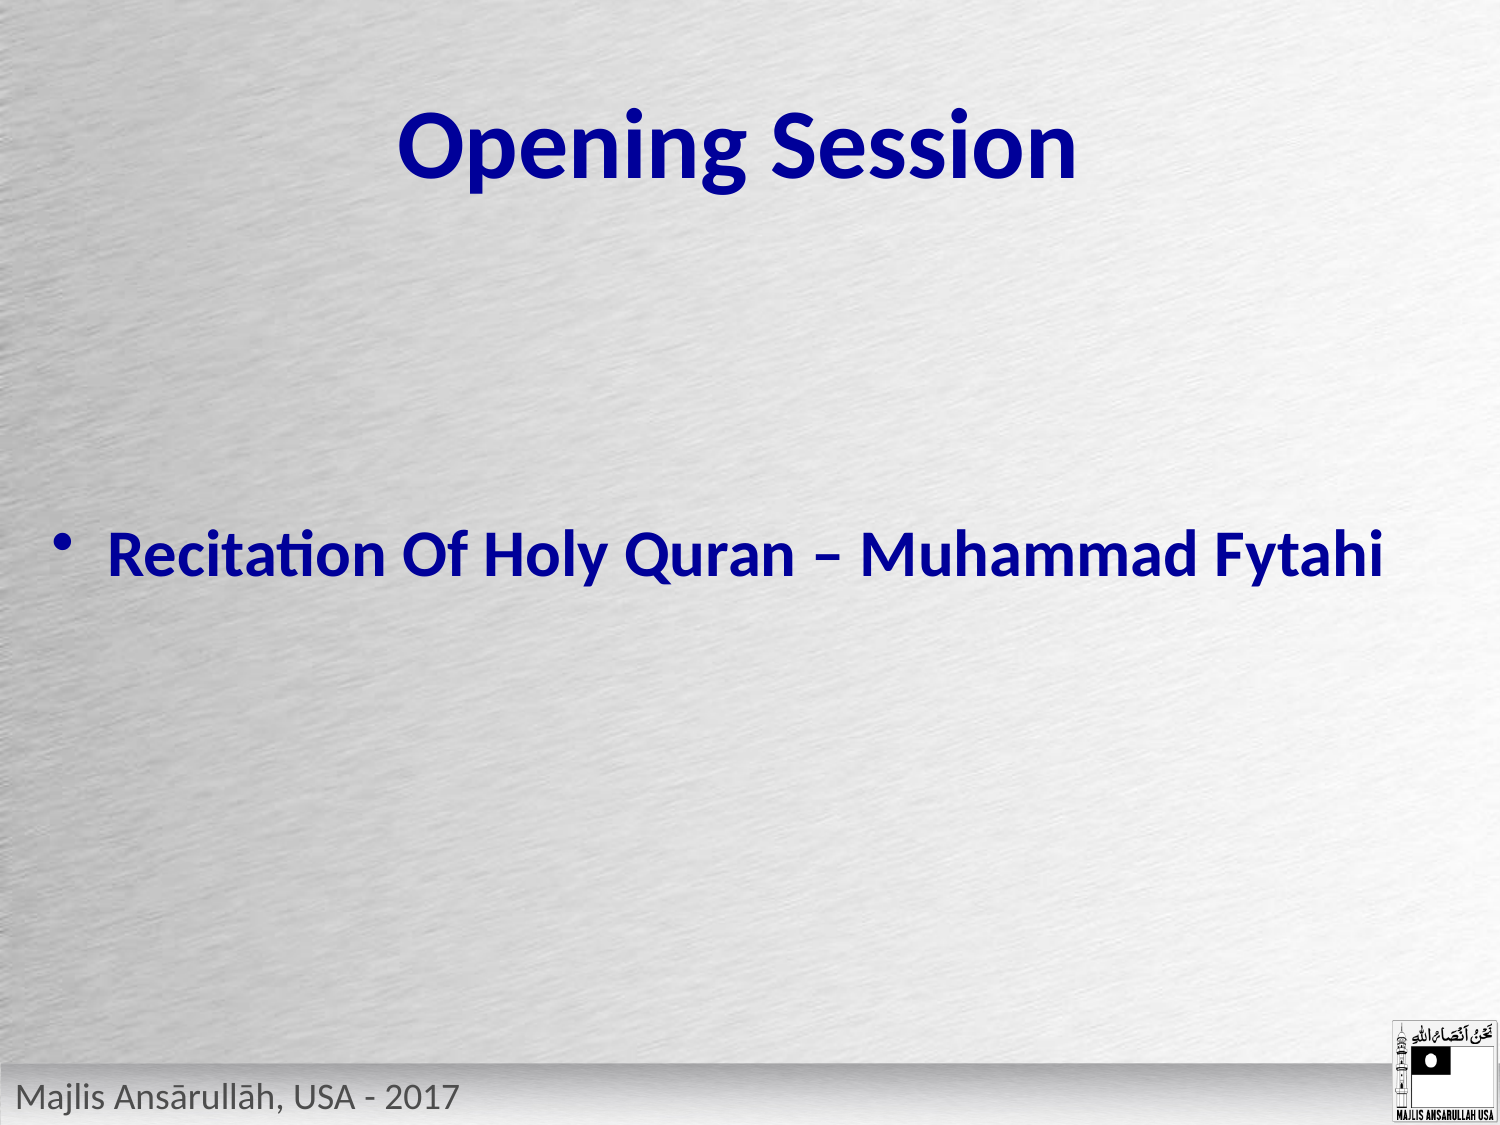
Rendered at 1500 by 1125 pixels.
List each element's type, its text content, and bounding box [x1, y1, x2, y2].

list Recitation Of Holy Quran – Muhammad Fytahi [36, 408, 1425, 1005]
title Opening Session [75, 45, 1425, 233]
picture [0, 0, 1500, 1125]
